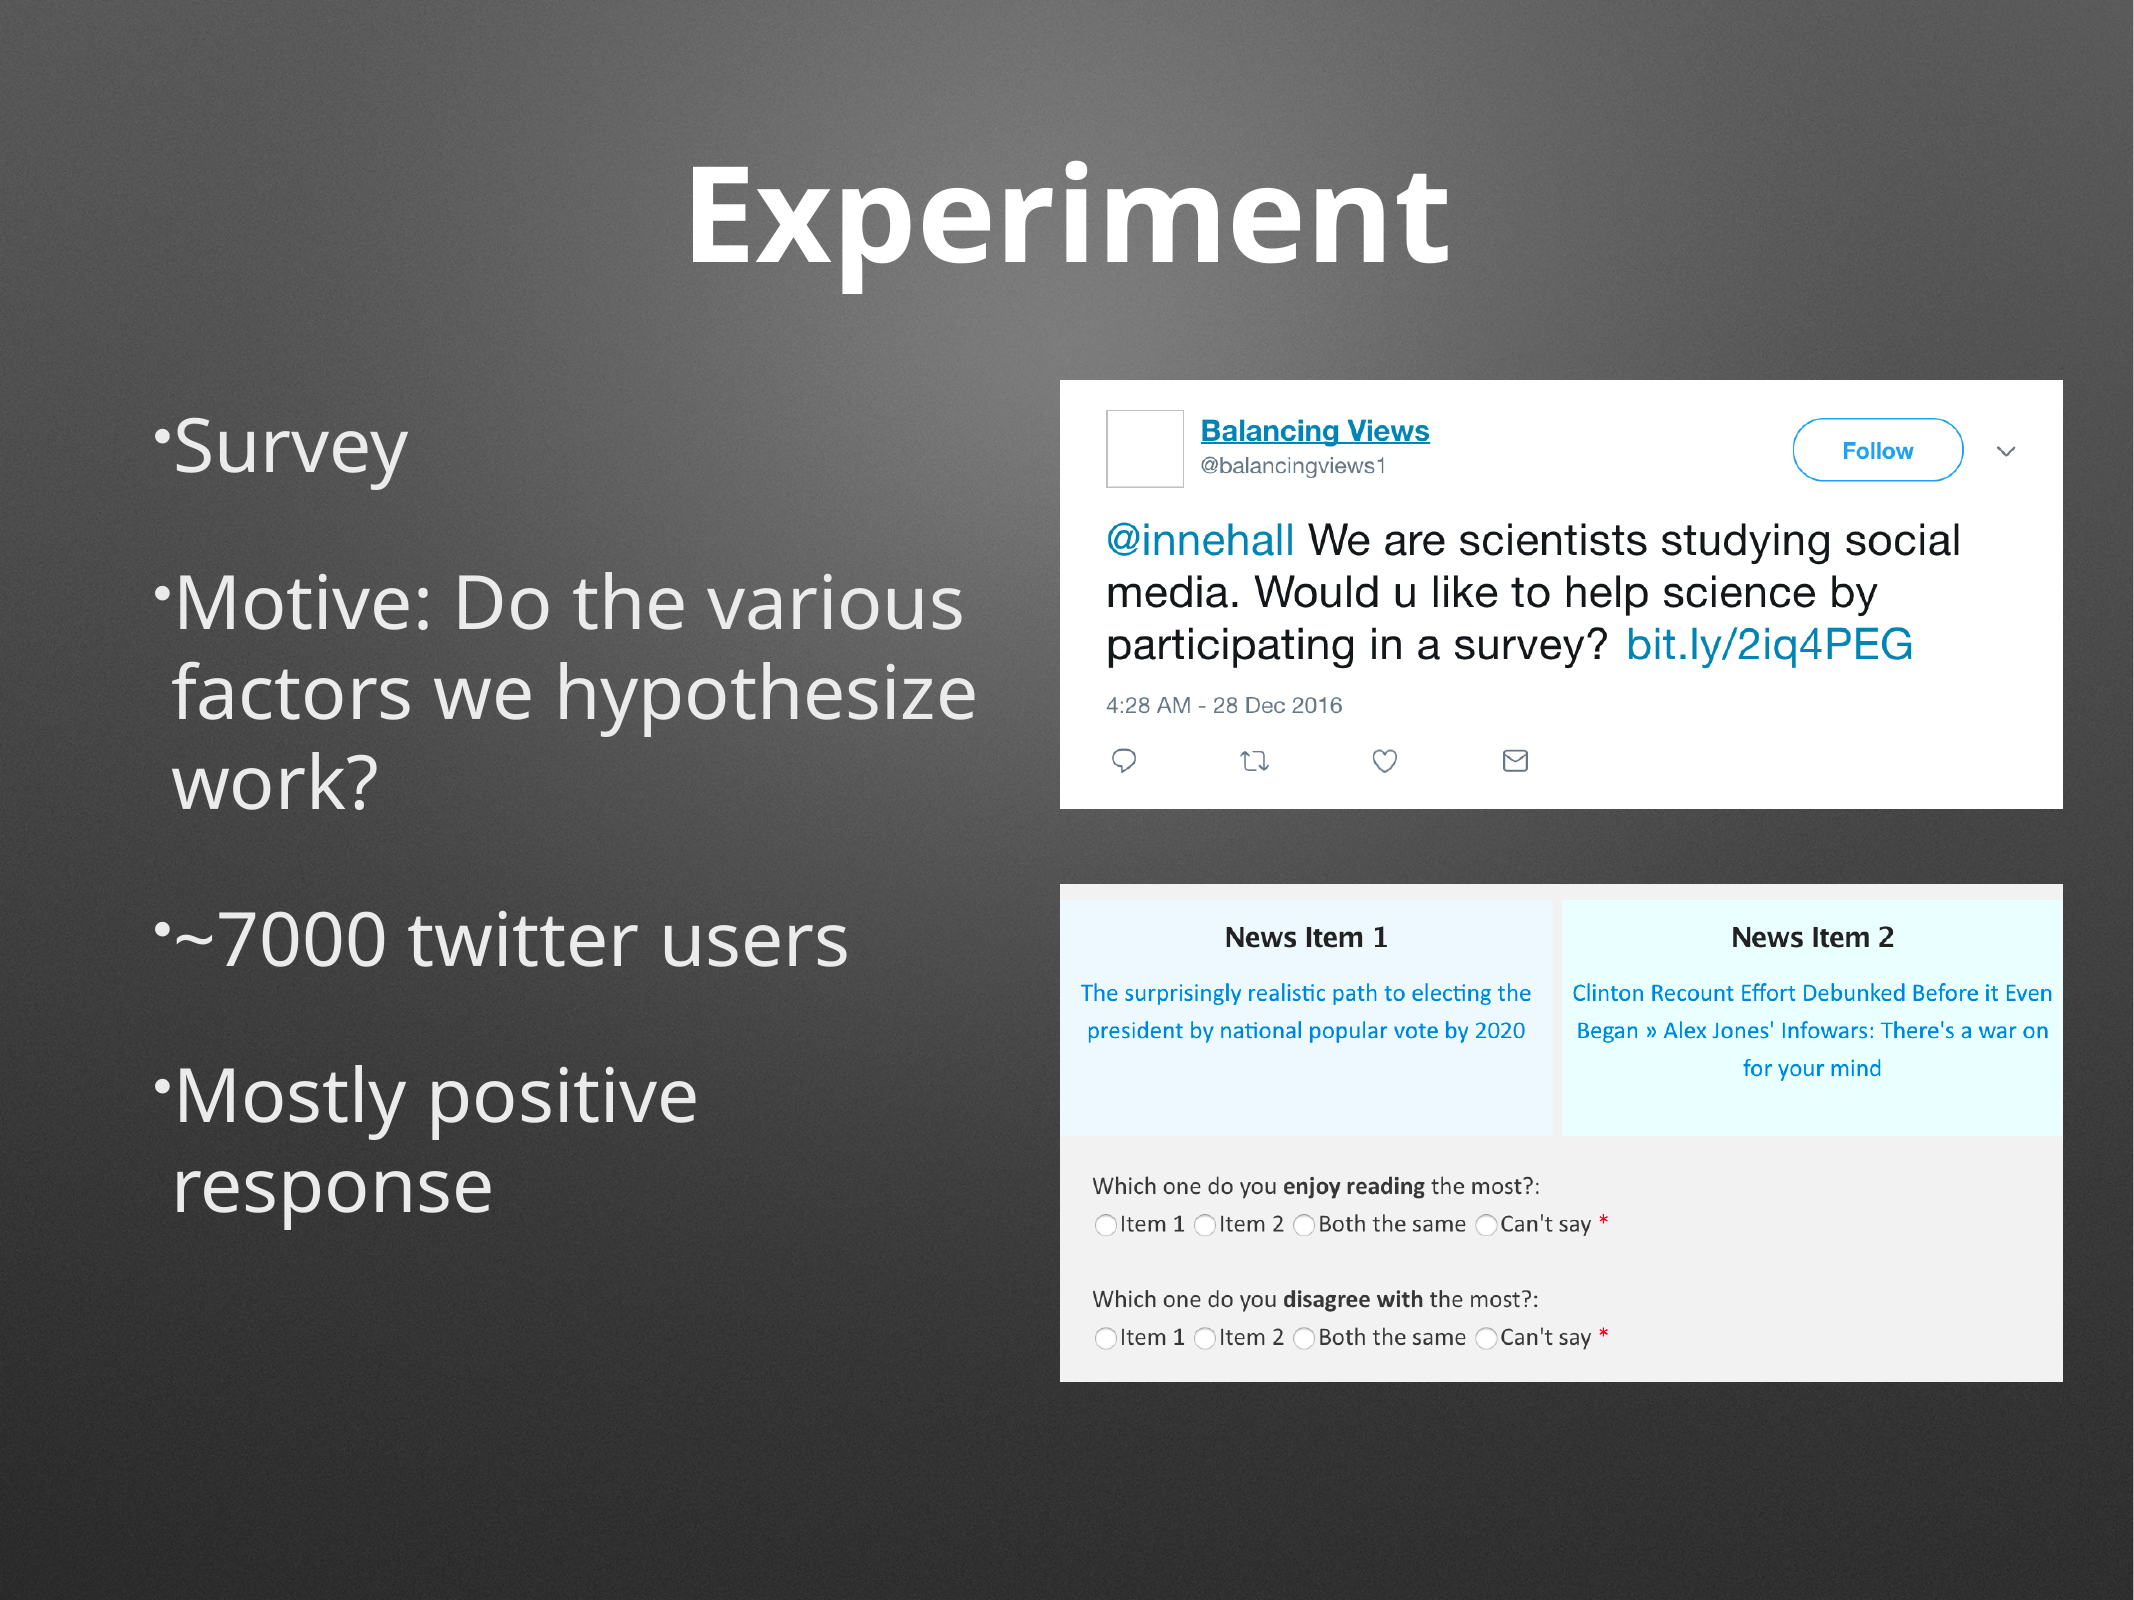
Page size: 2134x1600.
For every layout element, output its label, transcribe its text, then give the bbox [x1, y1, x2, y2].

list Survey Motive: Do the various factors we hypothesize work? ~7000 twitter users Mostly positive response [124, 389, 1009, 1507]
picture [0, 0, 2134, 1600]
title Experiment [124, 32, 2009, 386]
